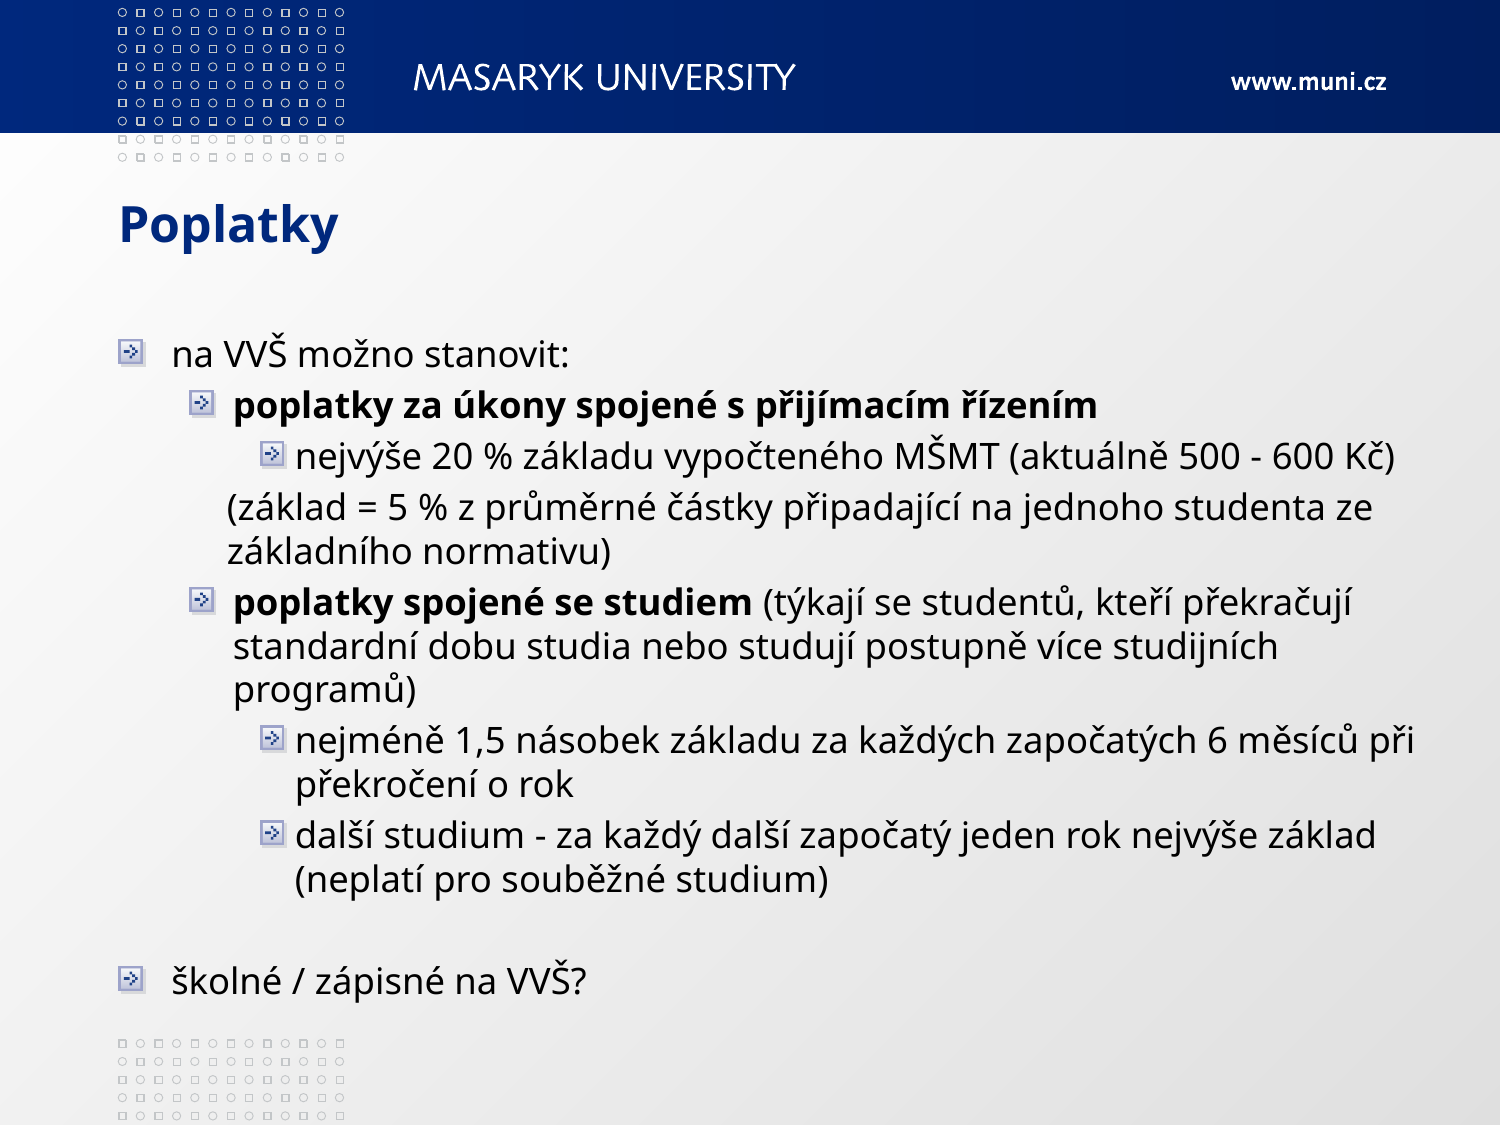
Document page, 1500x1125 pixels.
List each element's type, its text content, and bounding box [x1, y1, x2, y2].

list na VVŠ možno stanovit: poplatky za úkony spojené s přijímacím řízením nejvýše 20 % základu vypočteného MŠMT (aktuálně 500 - 600 Kč) (základ = 5 % z průměrné částky připadající na jednoho studenta ze základního normativu) poplatky spojené se studiem (týkají se studentů, kteří překračují standardní dobu studia nebo studují postupně více studijních programů) nejméně 1,5 násobek základu za každých započatých 6 měsíců při překročení o rok další studium - za každý další započatý jeden rok nejvýše základ (neplatí pro souběžné studium) školné / zápisné na VVŠ? [117, 330, 1470, 1007]
title Poplatky [117, 184, 1403, 292]
